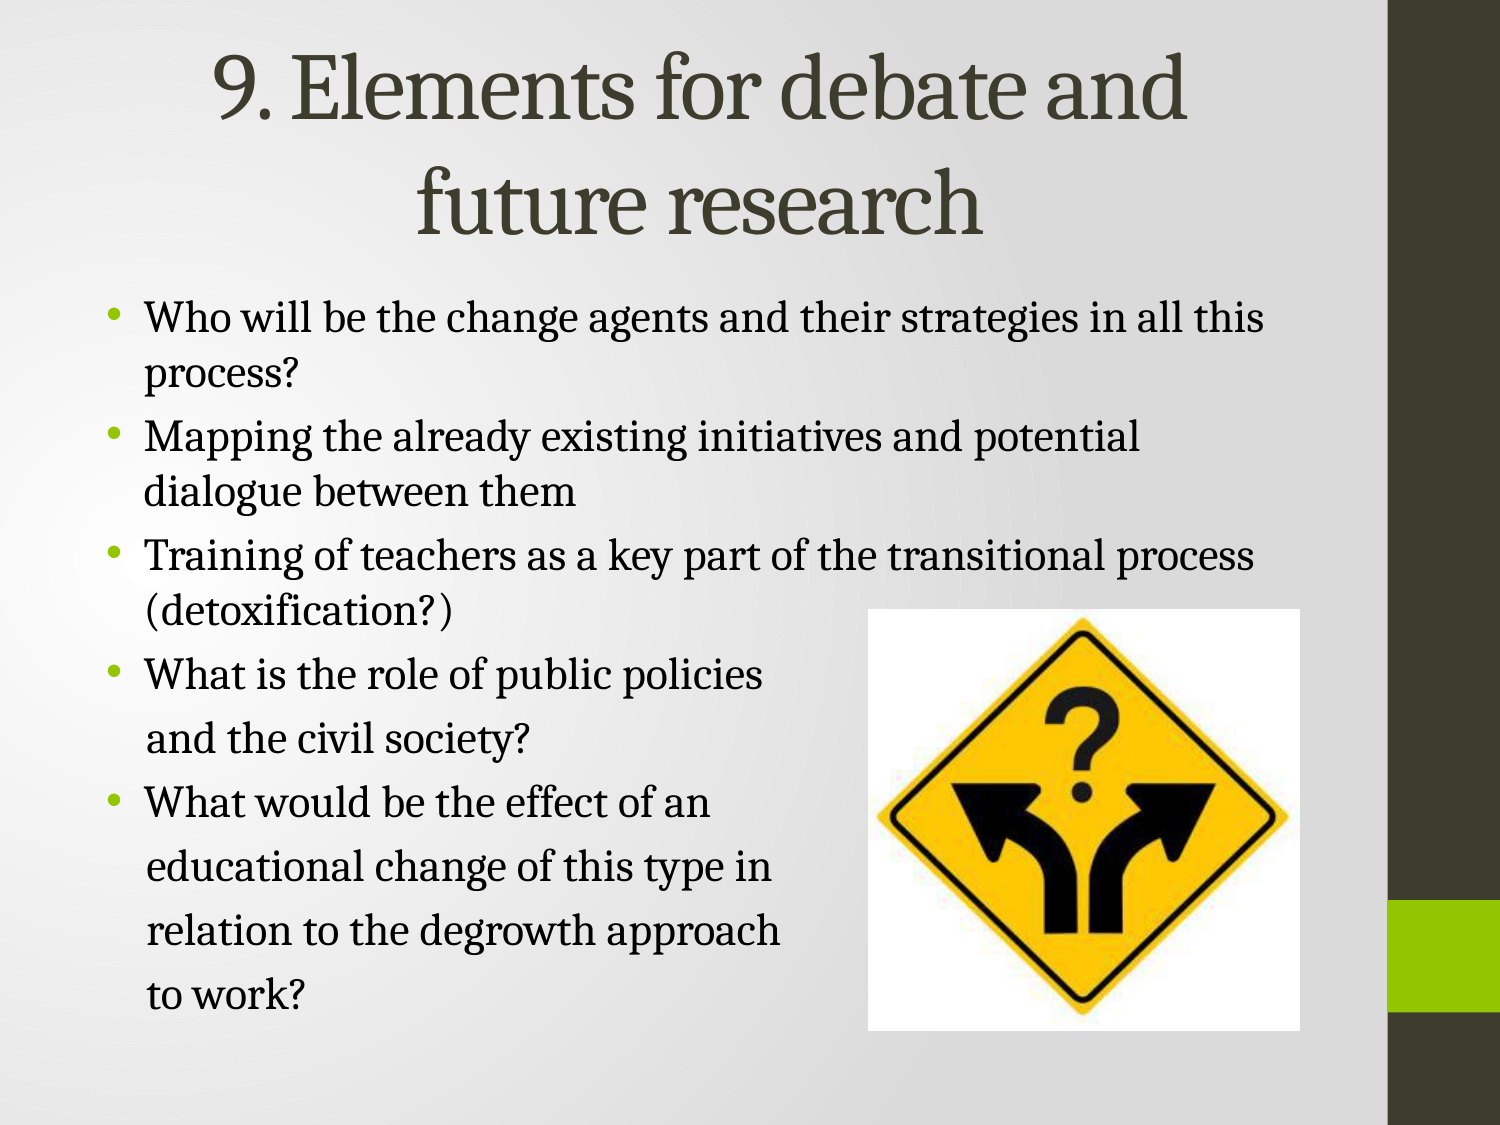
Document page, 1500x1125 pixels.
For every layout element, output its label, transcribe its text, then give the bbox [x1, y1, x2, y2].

list Who will be the change agents and their strategies in all this process? Mapping the already existing initiatives and potential dialogue between them Training of teachers as a key part of the transitional process (detoxification?) What is the role of public policies and the civil society? What would be the effect of an educational change of this type in relation to the degrowth approach to work? [72, 278, 1315, 1071]
picture [867, 609, 1300, 1032]
title 9. Elements for debate and future research [75, 45, 1325, 233]
